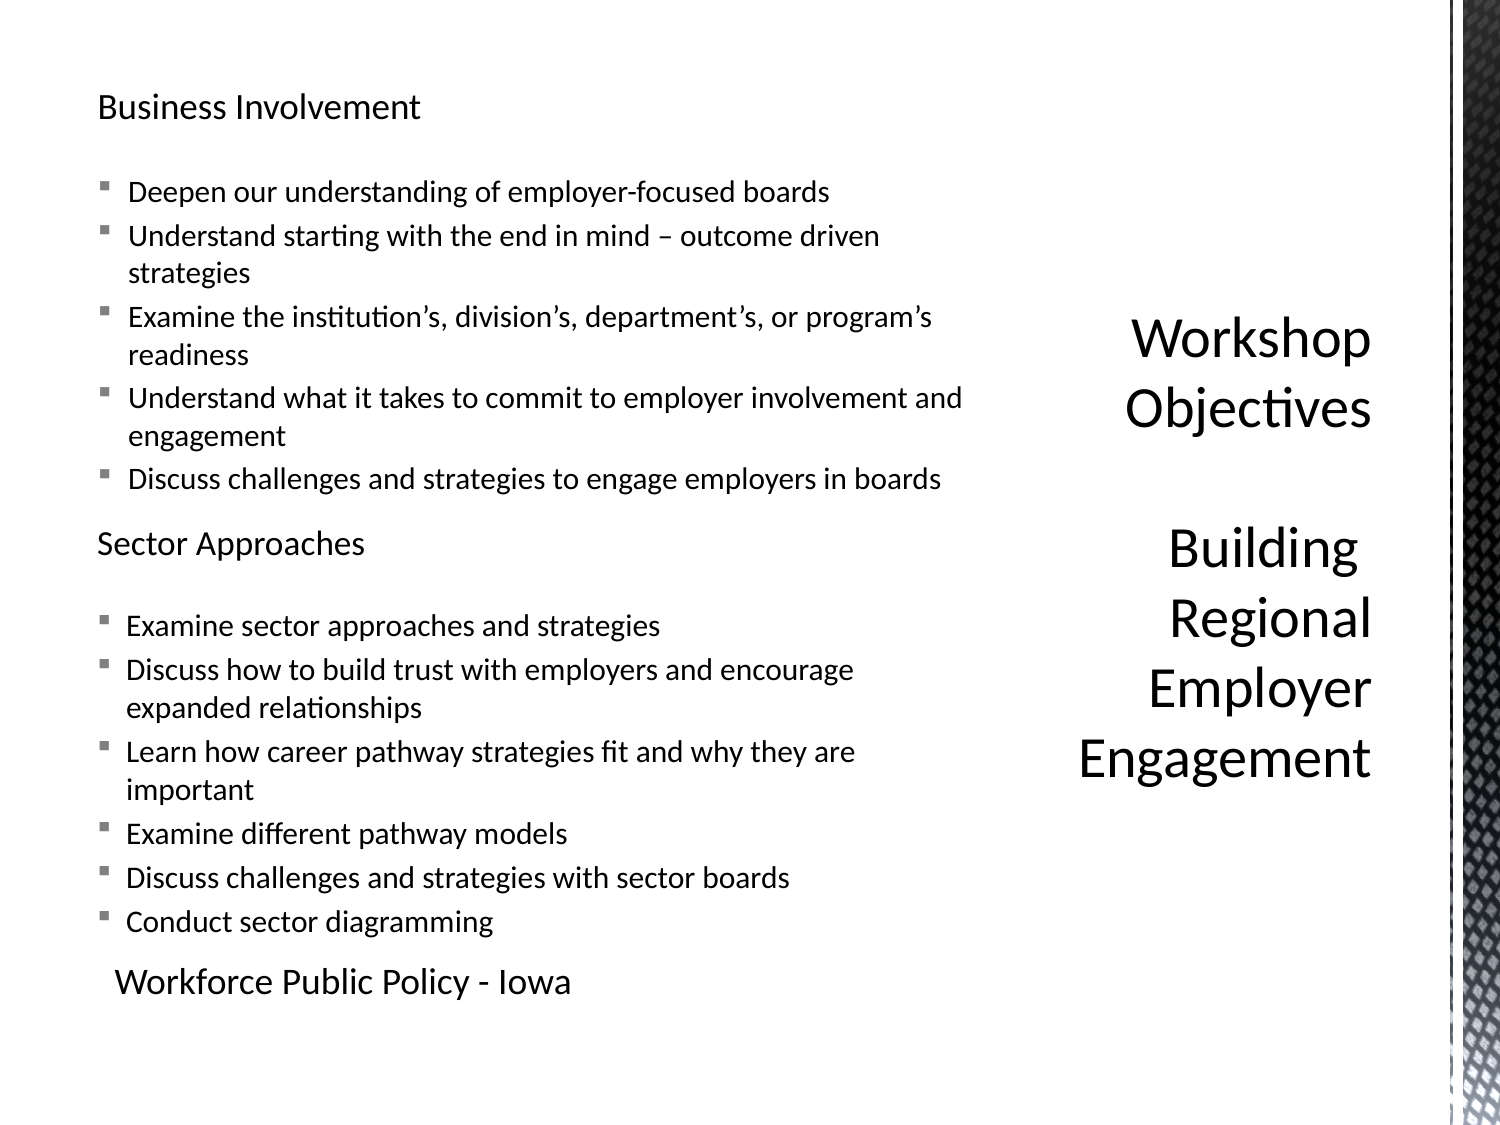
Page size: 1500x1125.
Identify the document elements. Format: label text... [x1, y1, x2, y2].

picture [1447, 0, 1500, 1125]
text_box Workforce Public Policy - Iowa [99, 949, 1013, 1010]
list Sector Approaches Examine sector approaches and strategies Discuss how to build trust with employers and encourage expanded relationships Learn how career pathway strategies fit and why they are important Examine different pathway models Discuss challenges and strategies with sector boards Conduct sector diagramming [75, 513, 1000, 950]
list Business Involvement Deepen our understanding of employer-focused boards Understand starting with the end in mind – outcome driven strategies Examine the institution’s, division’s, department’s, or program’s readiness Understand what it takes to commit to employer involvement and engagement Discuss challenges and strategies to engage employers in boards [75, 75, 1000, 513]
title Workshop Objectives Building Regional Employer Engagement [1025, 75, 1388, 1013]
